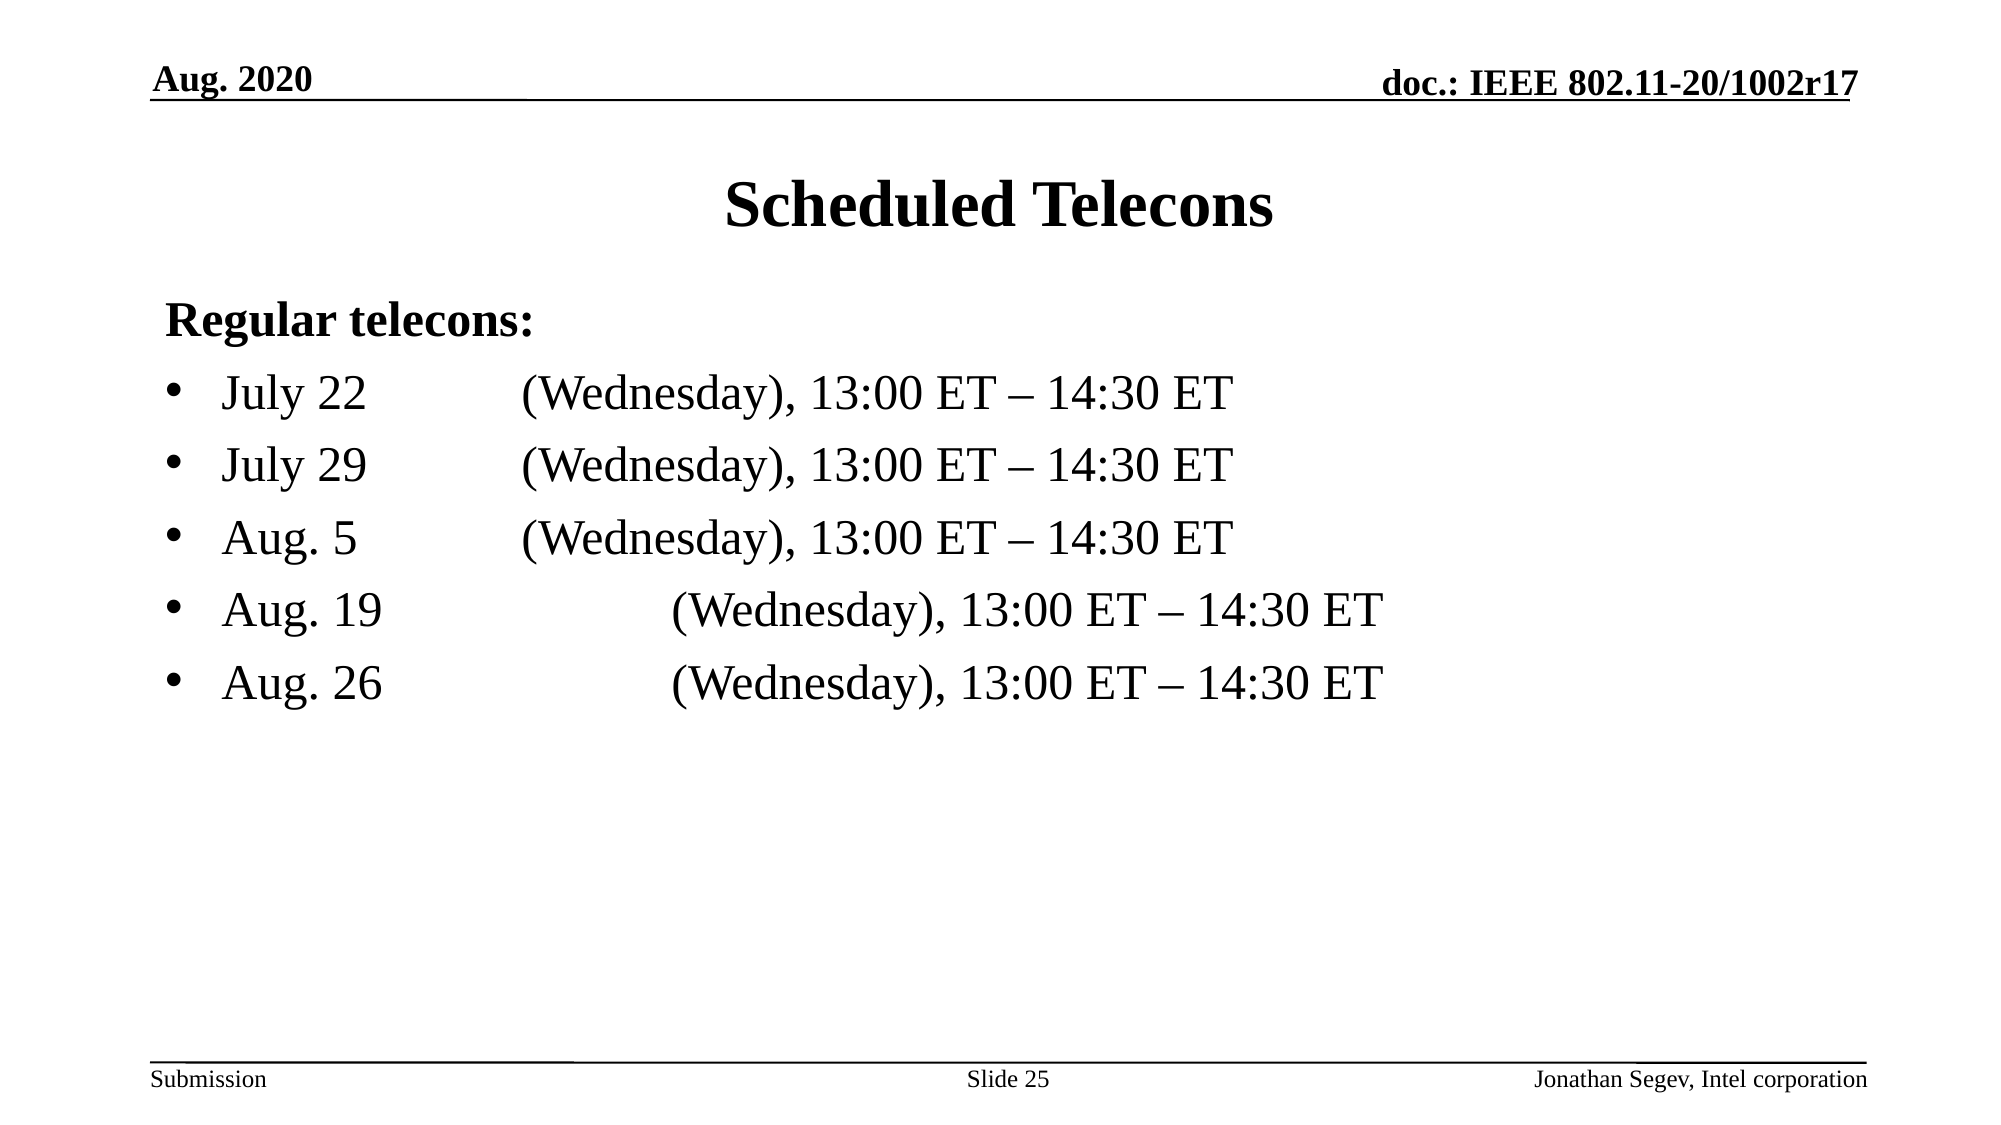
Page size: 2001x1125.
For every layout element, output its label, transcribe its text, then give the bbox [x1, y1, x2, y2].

slide_number Slide 25 [950, 1061, 1067, 1123]
title Scheduled Telecons [149, 112, 1850, 278]
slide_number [152, 54, 563, 100]
list Regular telecons: July 22 (Wednesday), 13:00 ET – 14:30 ET July 29 (Wednesday), 13:00 ET – 14:30 ET Aug. 5 (Wednesday), 13:00 ET – 14:30 ET Aug. 19 (Wednesday), 13:00 ET – 14:30 ET Aug. 26 (Wednesday), 13:00 ET – 14:30 ET [149, 278, 1850, 670]
footer Jonathan Segev, Intel corporation [1171, 1061, 1869, 1093]
